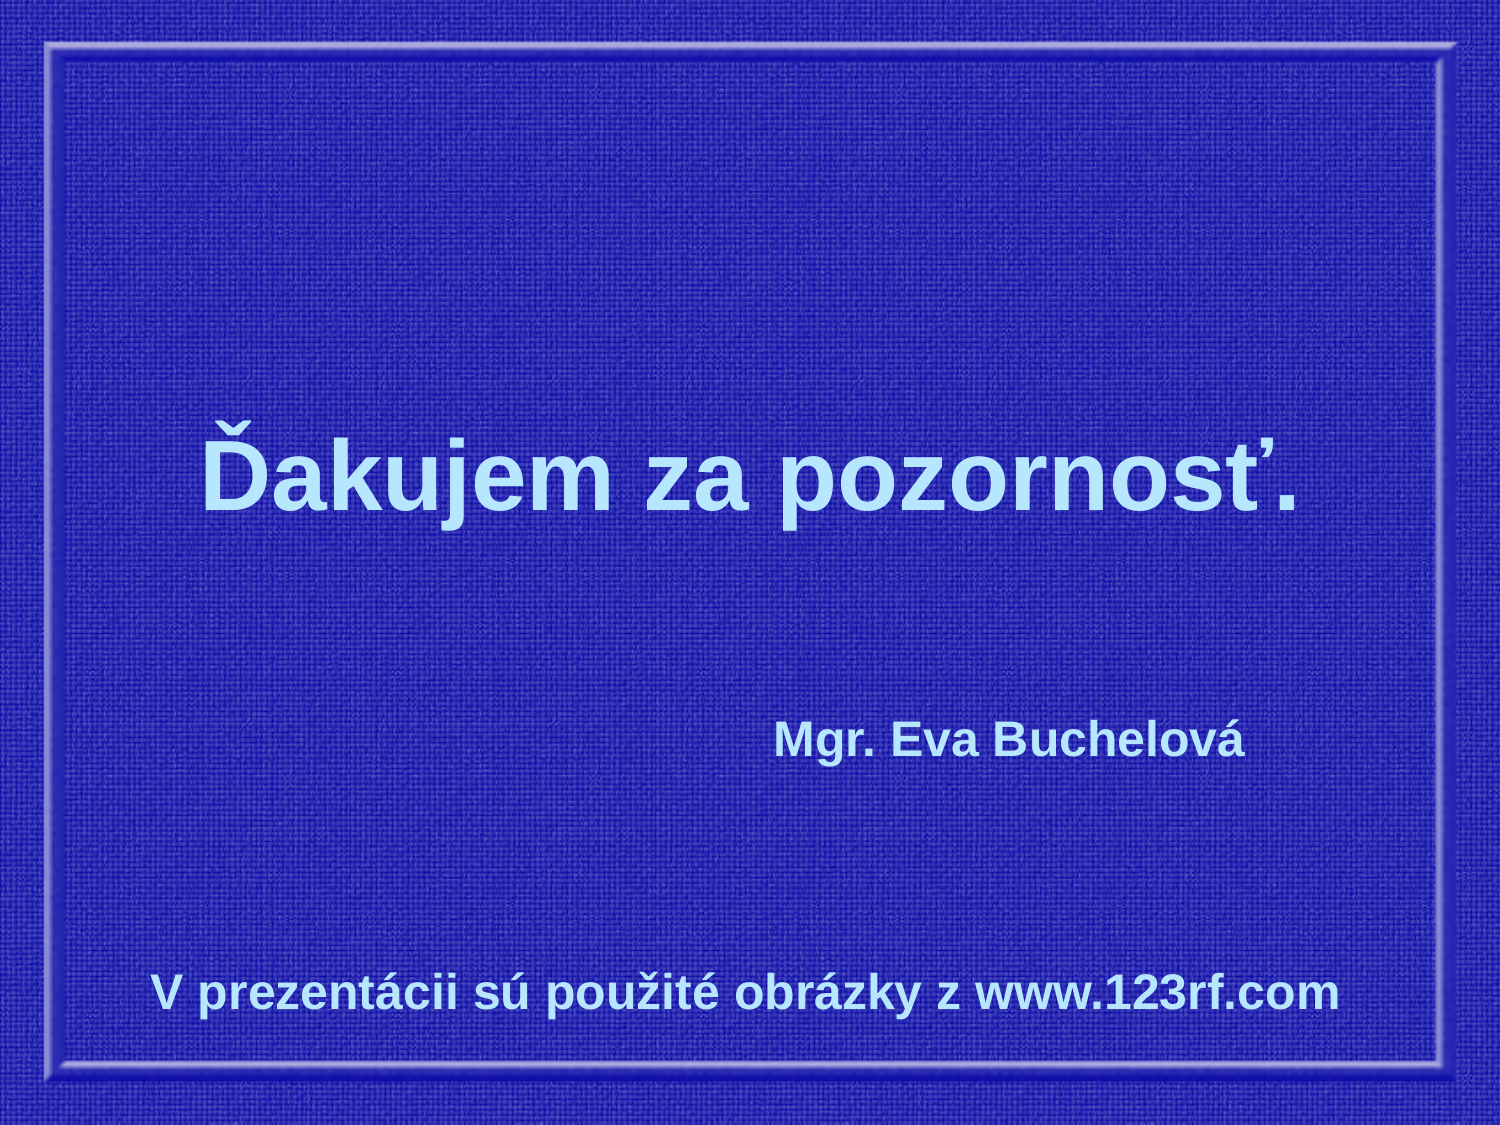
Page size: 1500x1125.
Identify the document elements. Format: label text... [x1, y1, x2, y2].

text_box V prezentácii sú použité obrázky z www.123rf.com [136, 952, 1357, 1027]
text_box Mgr. Eva Buchelová [726, 680, 1294, 792]
title Ďakujem za pozornosť. [53, 361, 1450, 580]
